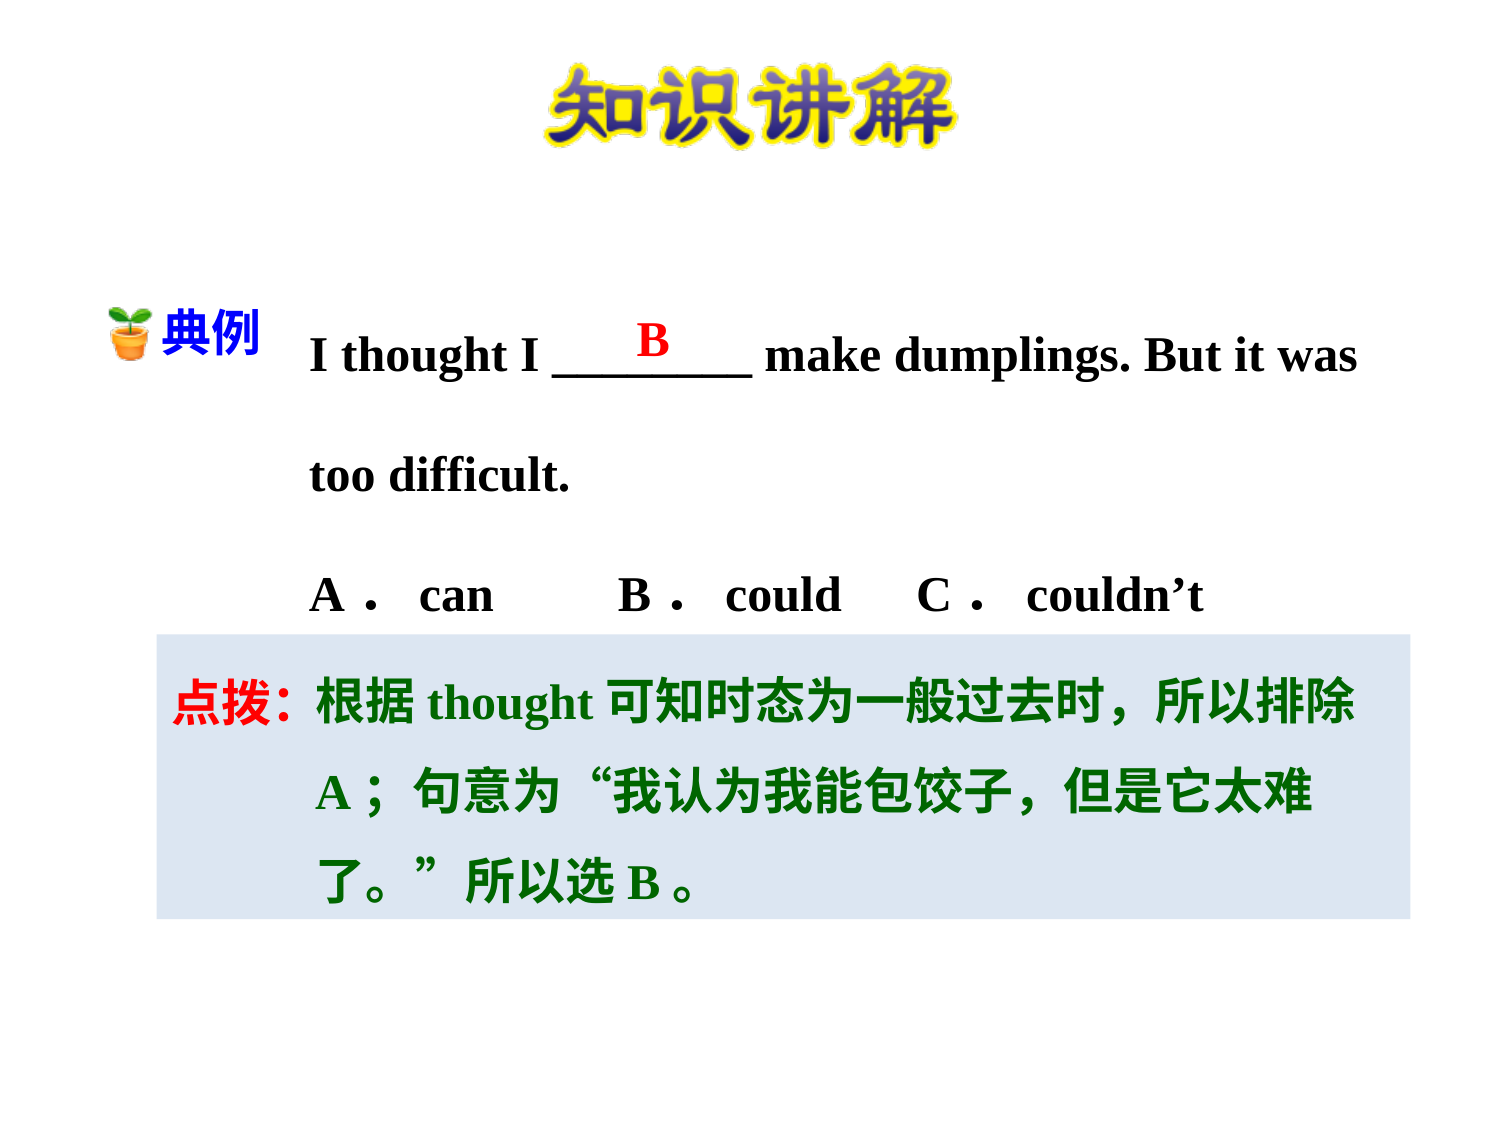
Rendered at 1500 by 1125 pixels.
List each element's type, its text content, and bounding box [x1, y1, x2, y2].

text_box B [621, 298, 694, 374]
text_box I thought I ________ make dumplings. But it was too difficult. A．can B．could C．couldn’t [294, 254, 1430, 629]
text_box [102, 294, 311, 371]
text_box 点拨： [156, 634, 1411, 920]
text_box 根据thought可知时态为一般过去时，所以排除A；句意为“我认为我能包饺子，但是它太难了。”所以选B。 [300, 631, 1391, 917]
picture [538, 57, 964, 157]
